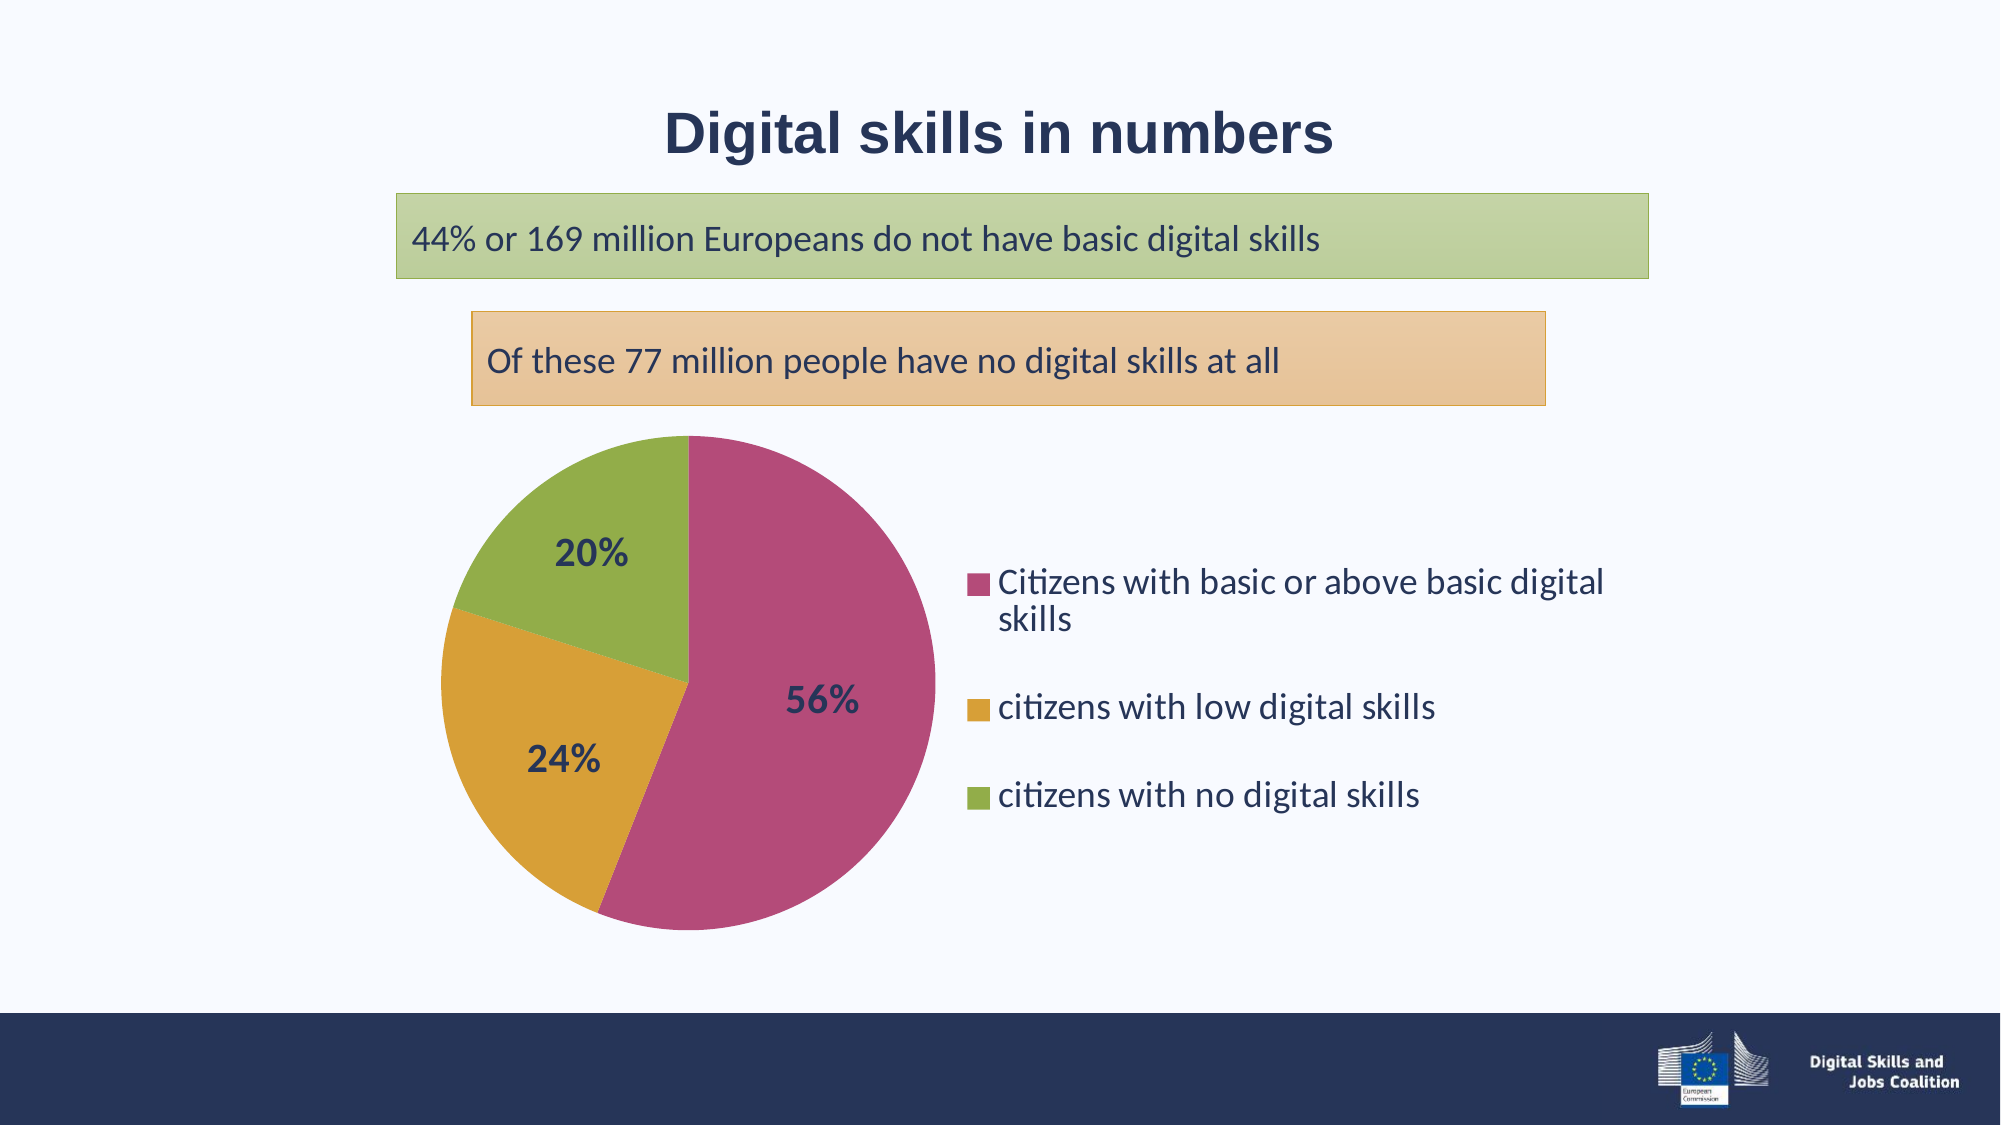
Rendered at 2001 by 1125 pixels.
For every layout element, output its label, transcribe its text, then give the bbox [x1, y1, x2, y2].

text_box Of these 77 million people have no digital skills at all [471, 311, 1546, 406]
text_box 44% or 169 million Europeans do not have basic digital skills [396, 193, 1649, 279]
title Digital skills in numbers [137, 75, 1863, 194]
picture [1602, 1013, 2000, 1125]
chart [340, 433, 1649, 966]
